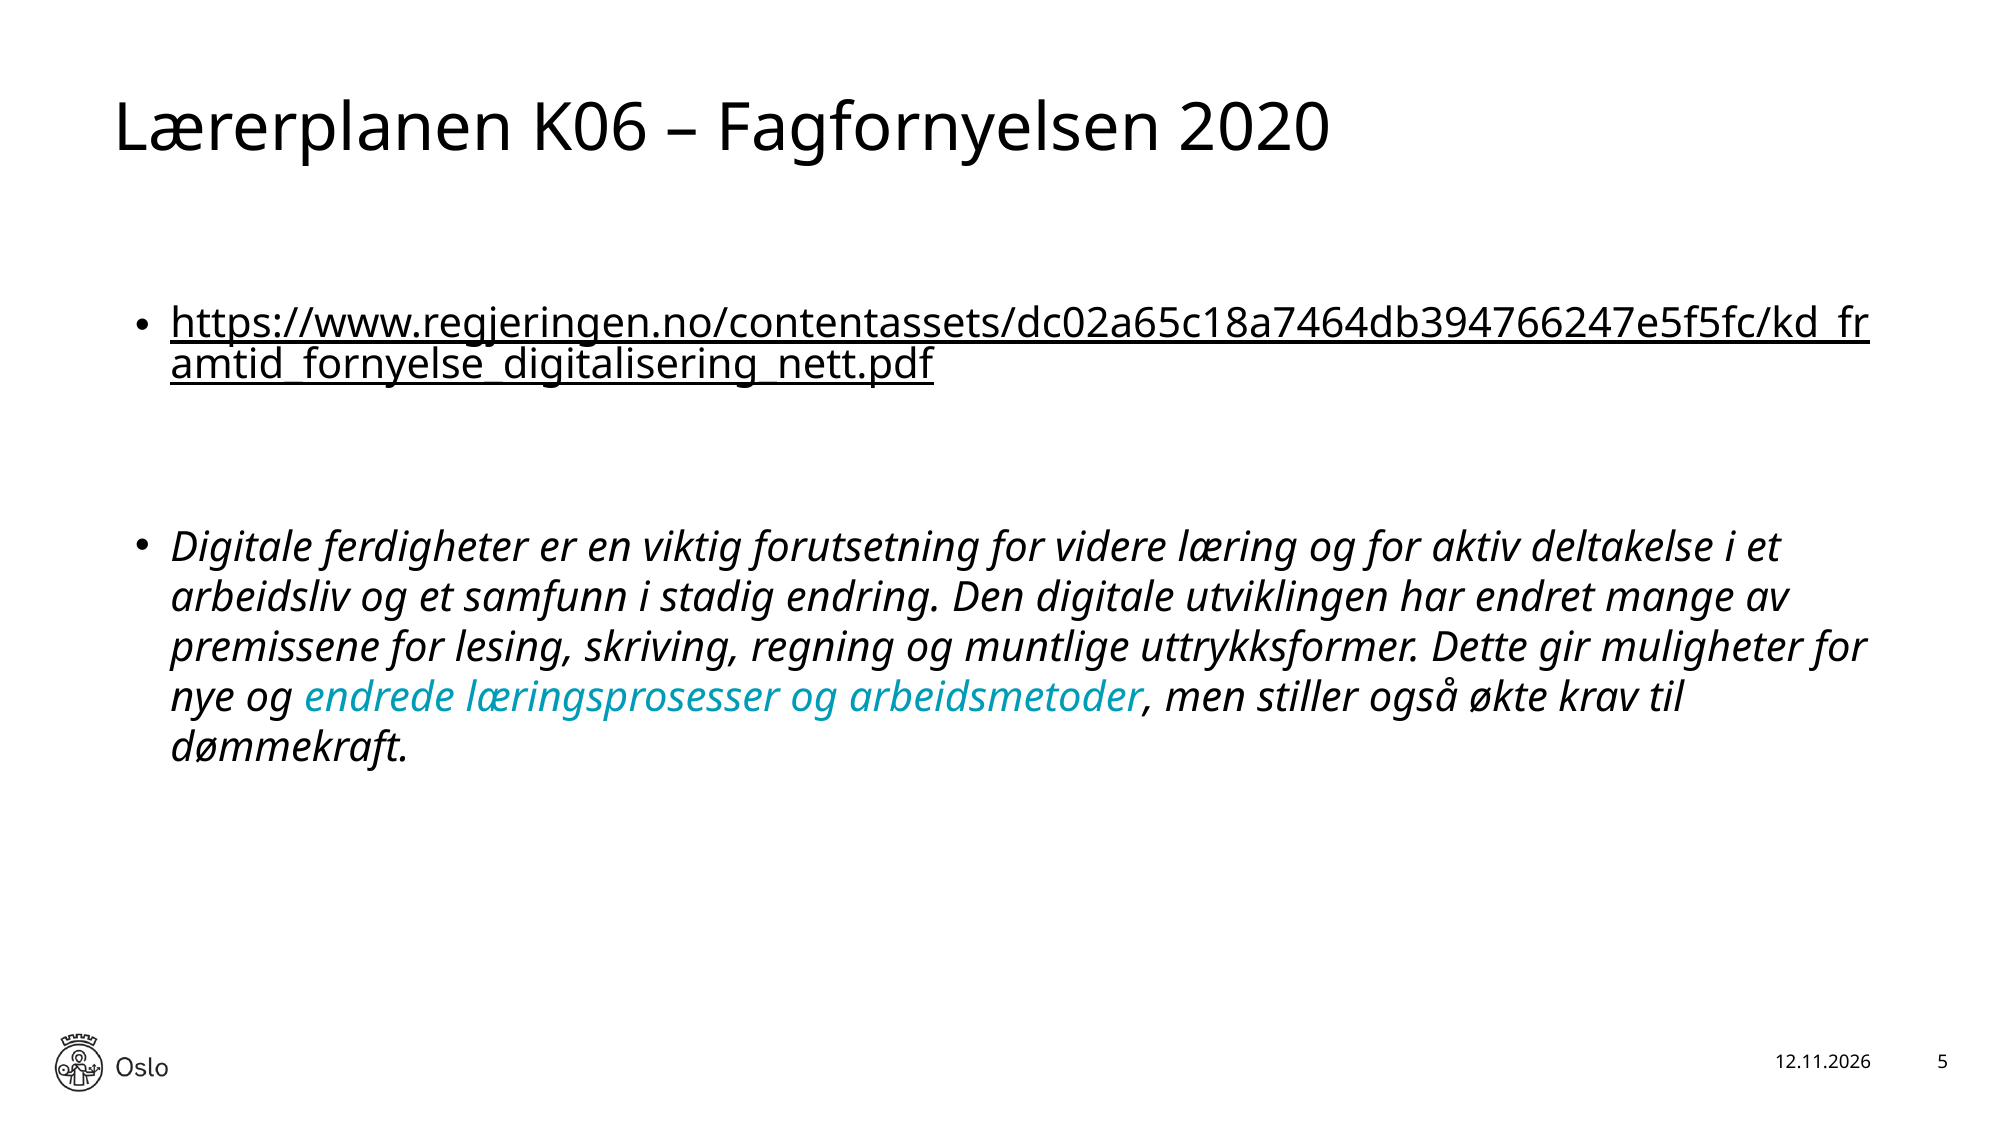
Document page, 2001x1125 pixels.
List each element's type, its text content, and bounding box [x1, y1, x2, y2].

list https://www.regjeringen.no/contentassets/dc02a65c18a7464db394766247e5f5fc/kd_framtid_fornyelse_digitalisering_nett.pdf Digitale ferdigheter er en viktig forutsetning for videre læring og for aktiv deltakelse i et arbeidsliv og et samfunn i stadig endring. Den digitale utviklingen har endret mange av premissene for lesing, skriving, regning og muntlige uttrykksformer. Dette gir muligheter for nye og endrede læringsprosesser og arbeidsmetoder, men stiller også økte krav til dømmekraft. [135, 208, 1886, 1048]
title Lærerplanen K06 – Fagfornyelsen 2020 [114, 83, 1668, 209]
slide_number 5 [1885, 1032, 2000, 1093]
picture [54, 1032, 168, 1092]
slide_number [1666, 1032, 1885, 1093]
